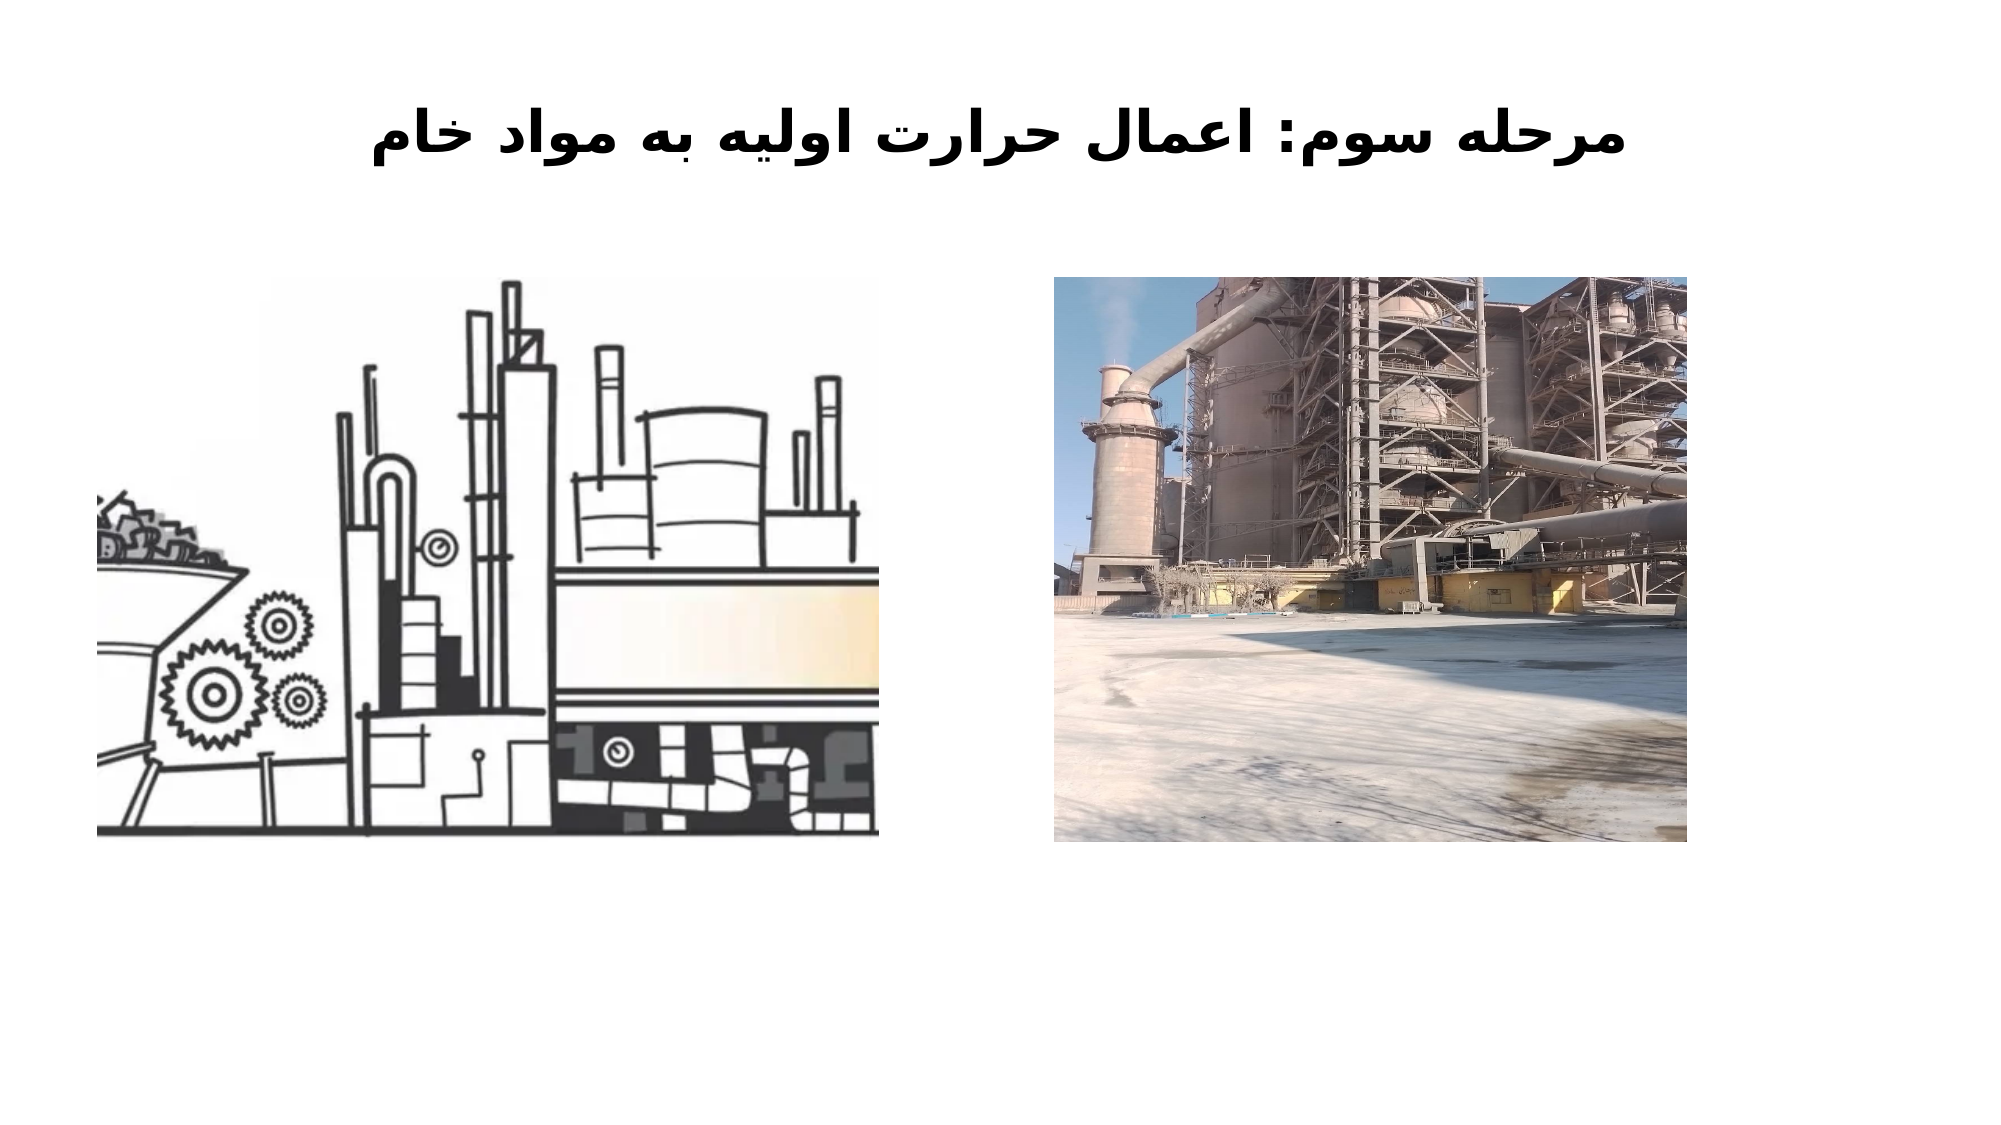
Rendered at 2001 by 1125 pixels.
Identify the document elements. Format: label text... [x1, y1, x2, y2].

title مرحله سوم: اعمال حرارت اولیه به مواد خام [137, 59, 1863, 278]
picture [97, 277, 879, 842]
picture [1053, 277, 1687, 842]
